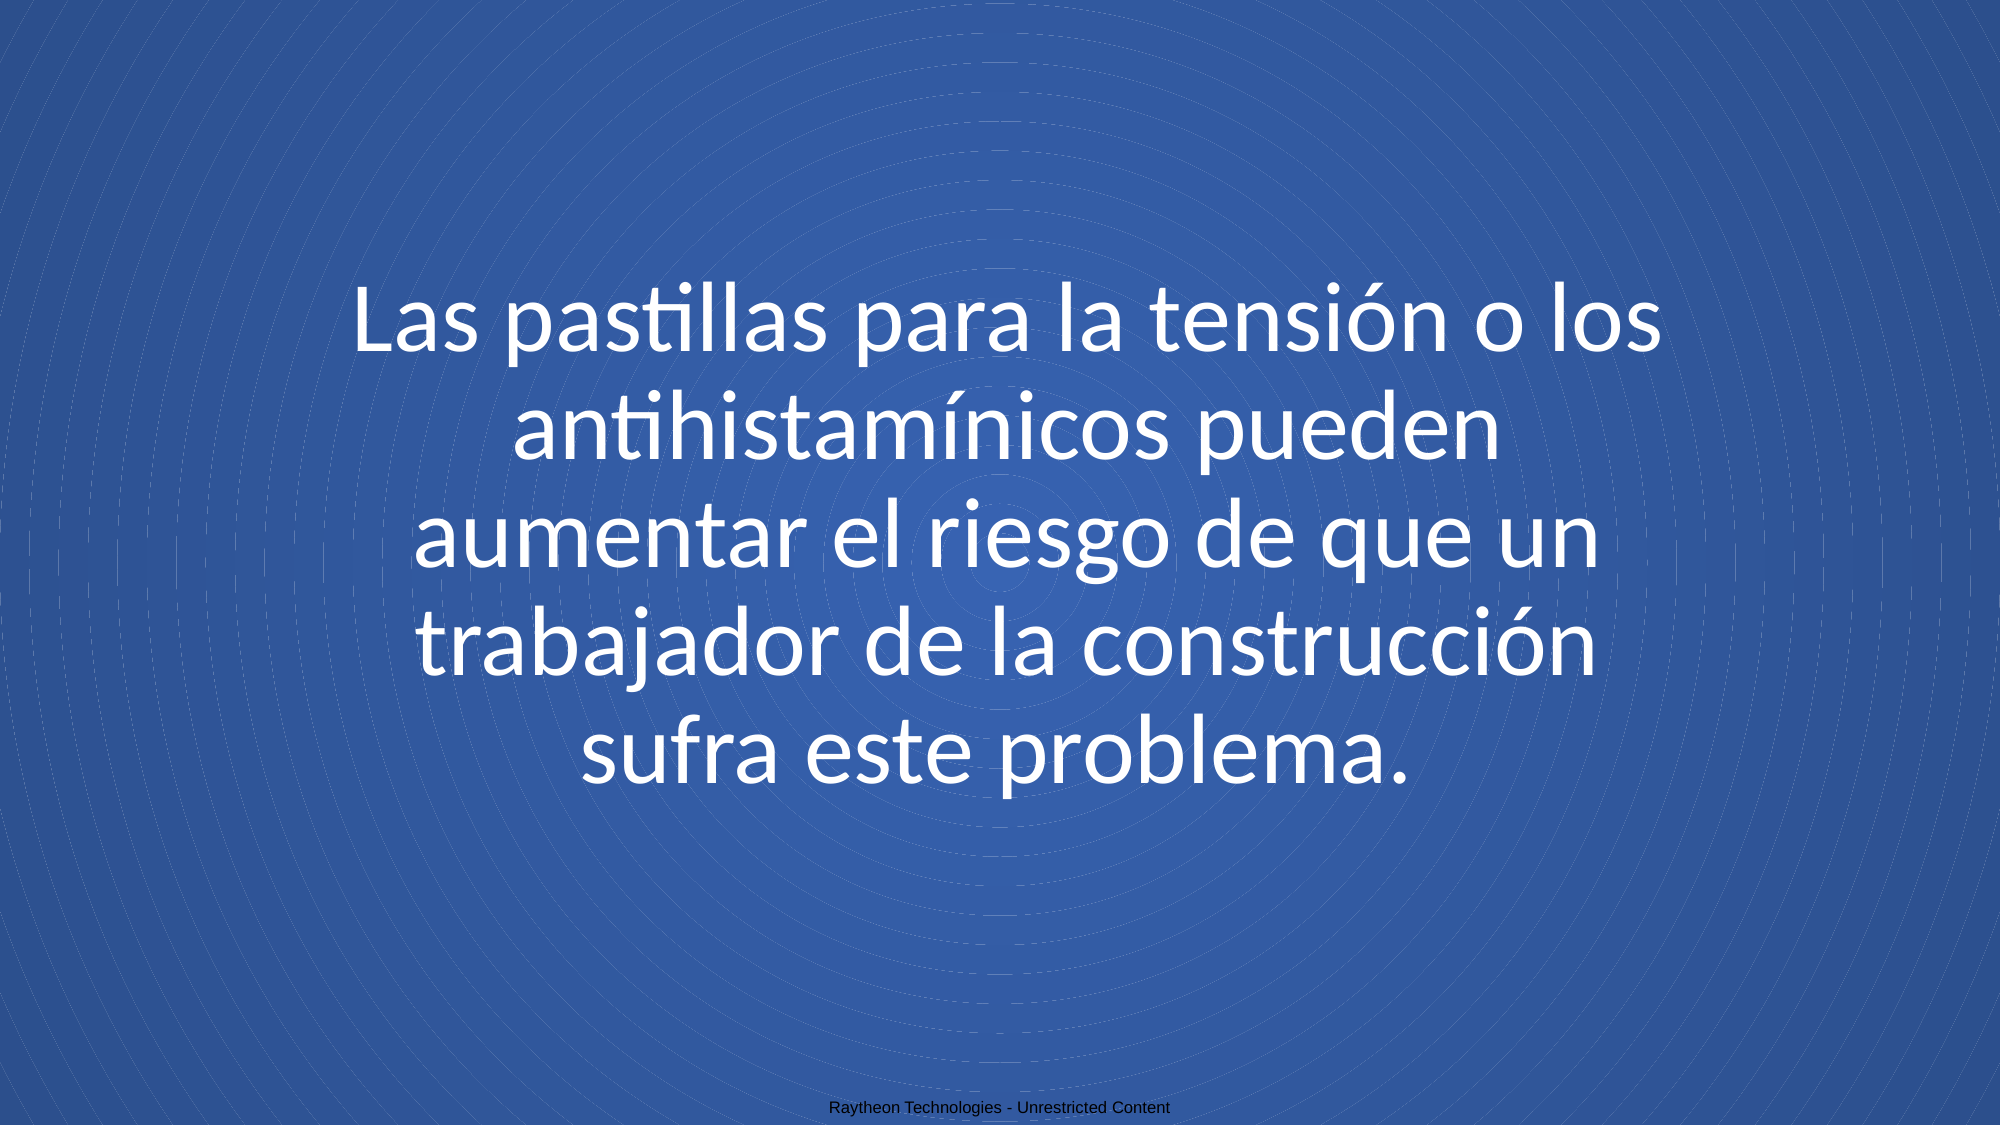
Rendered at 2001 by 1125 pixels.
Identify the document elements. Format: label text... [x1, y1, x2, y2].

text_box Raytheon Technologies - Unrestricted Content [814, 1089, 1186, 1125]
title Las pastillas para la tensión o los antihistamínicos pueden aumentar el riesgo de que un trabajador de la construcción sufra este problema. [293, 257, 1723, 476]
